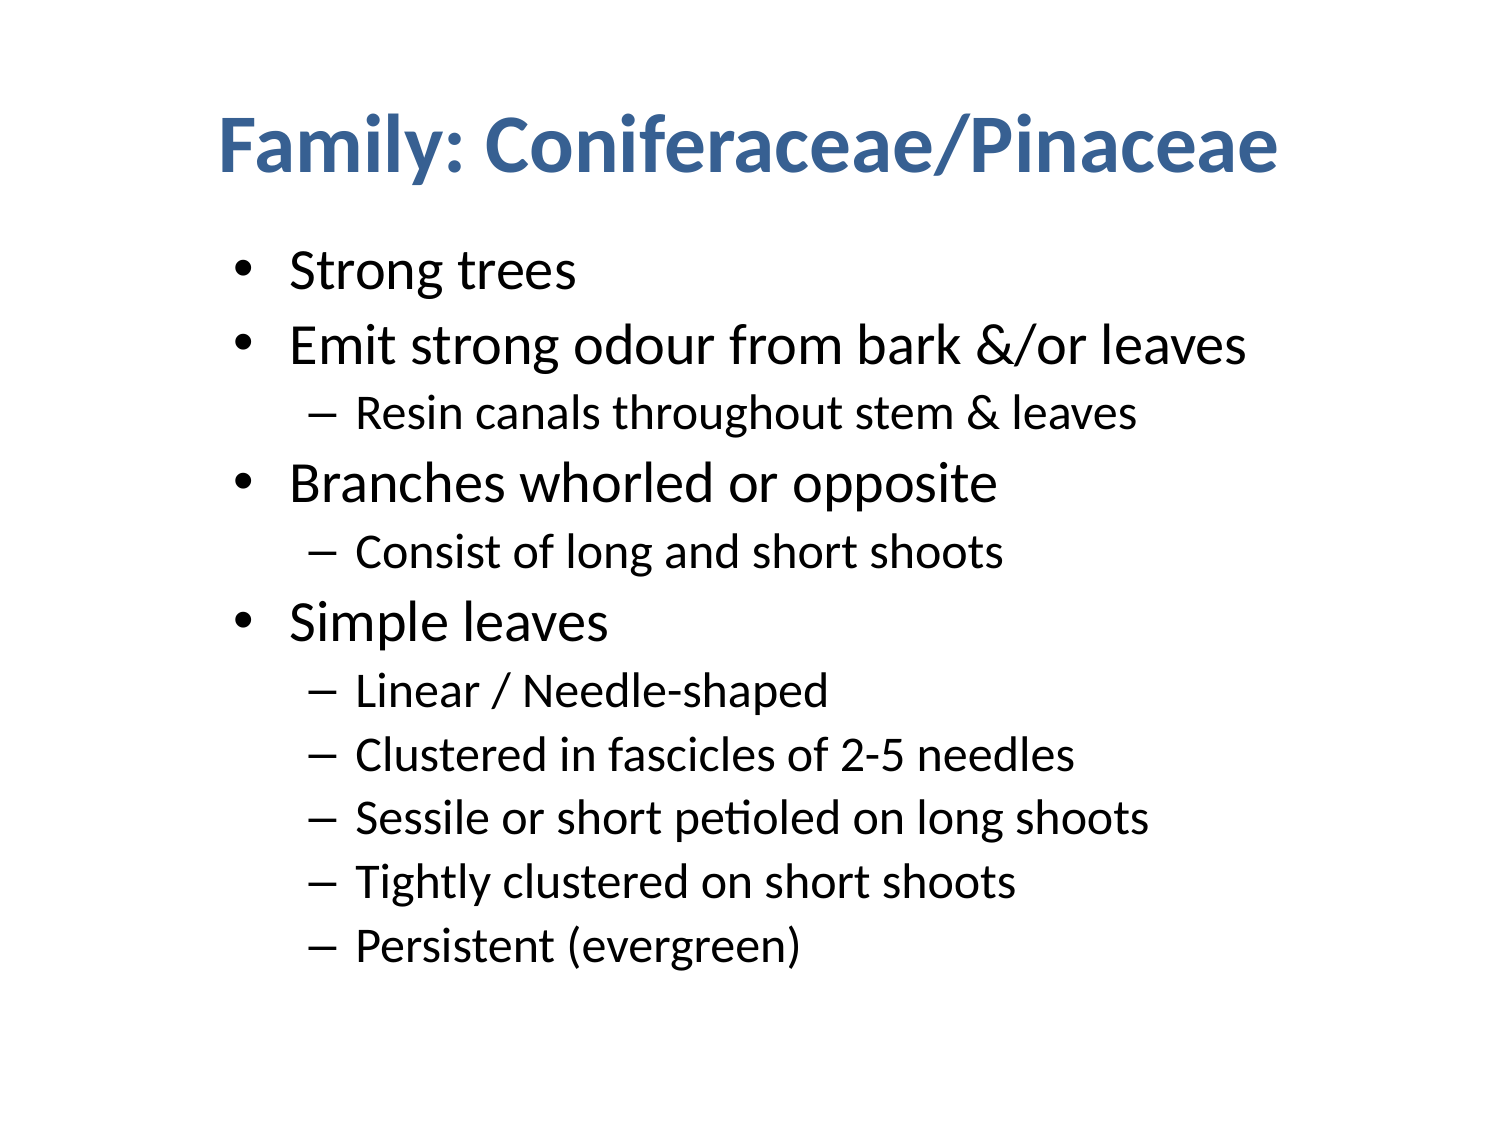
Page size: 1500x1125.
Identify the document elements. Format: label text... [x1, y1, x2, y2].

list Strong trees Emit strong odour from bark &/or leaves Resin canals throughout stem & leaves Branches whorled or opposite Consist of long and short shoots Simple leaves Linear / Needle-shaped Clustered in fascicles of 2-5 needles Sessile or short petioled on long shoots Tightly clustered on short shoots Persistent (evergreen) [218, 231, 1425, 1088]
title Family: Coniferaceae/Pinaceae [75, 45, 1425, 233]
